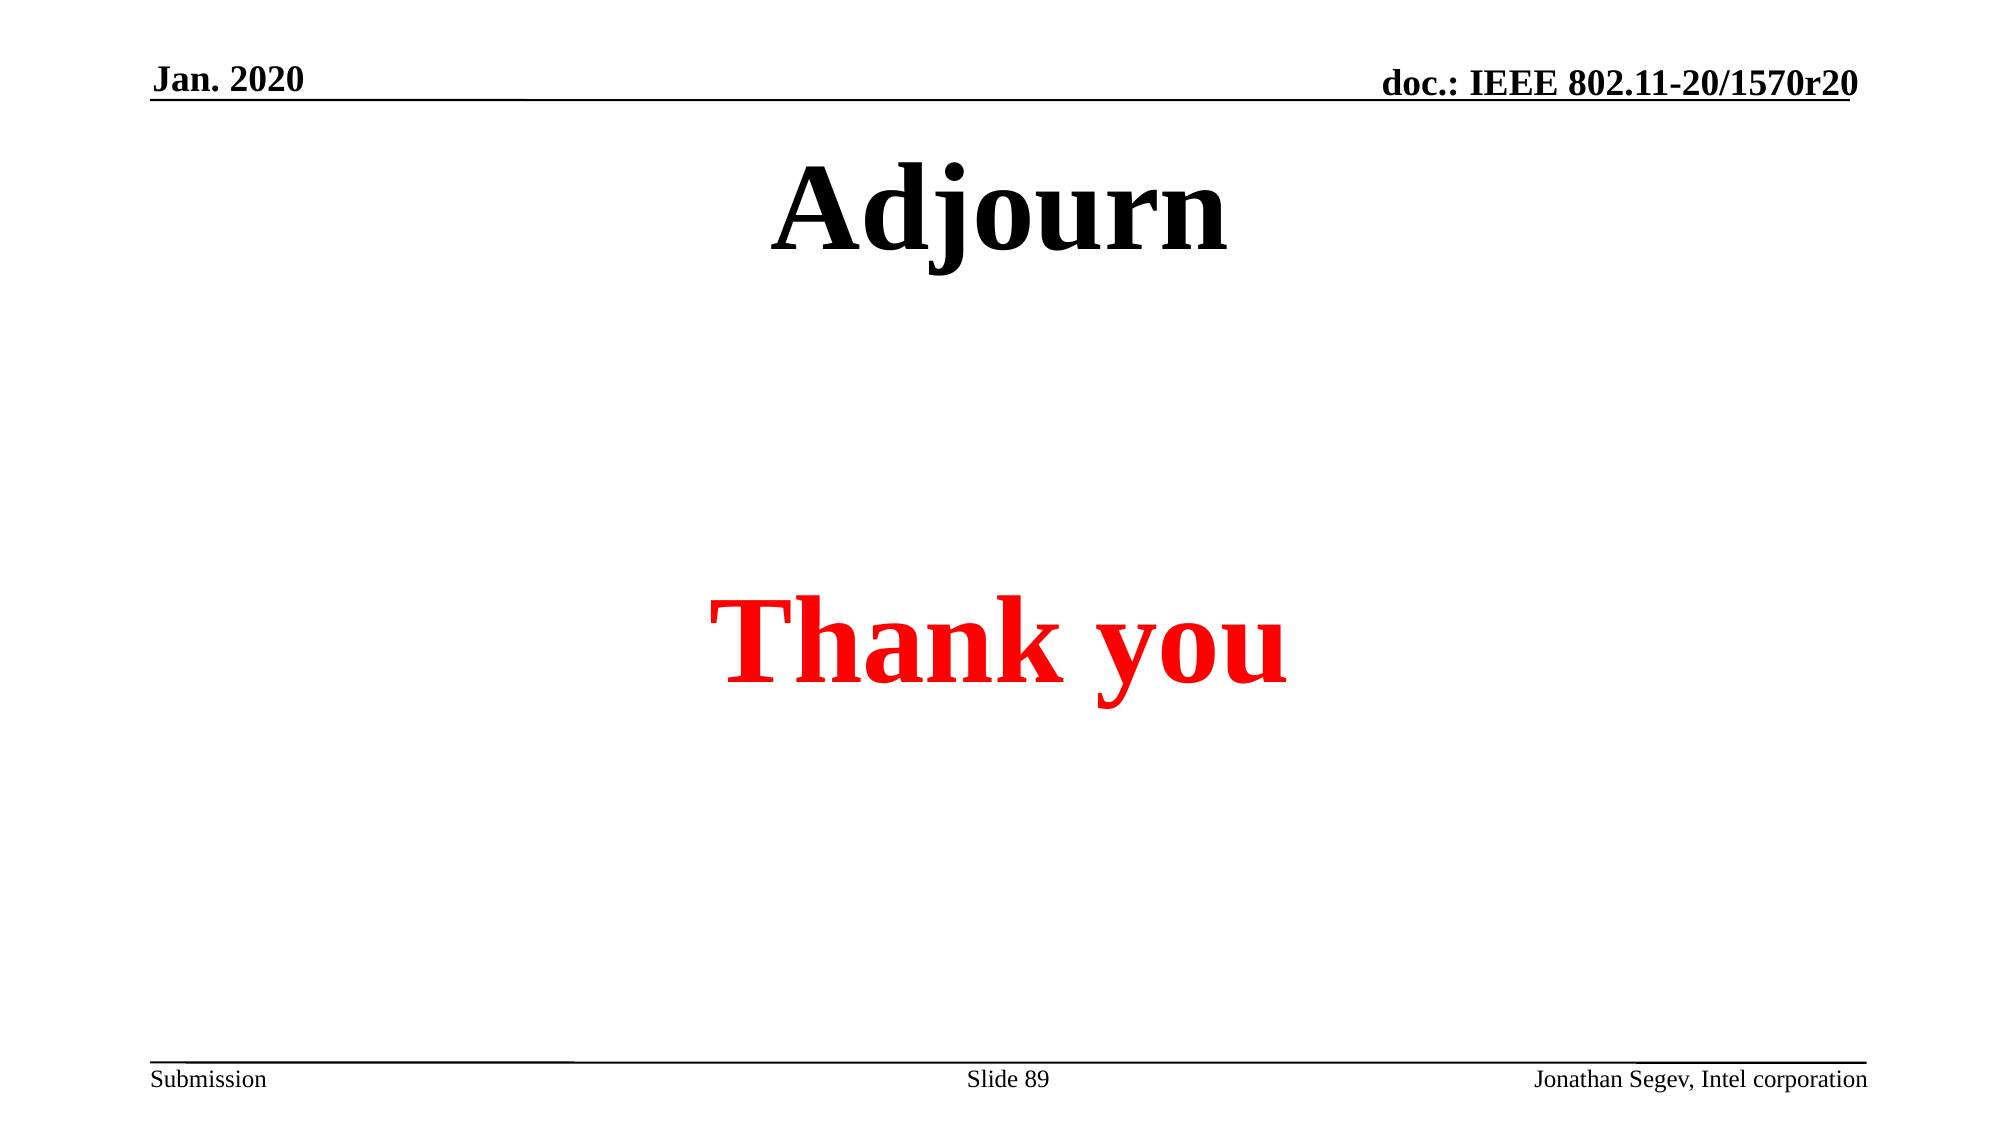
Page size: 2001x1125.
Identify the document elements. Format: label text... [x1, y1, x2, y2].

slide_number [152, 54, 563, 100]
footer Jonathan Segev, Intel corporation [1171, 1061, 1869, 1093]
title Adjourn [149, 112, 1850, 288]
slide_number Slide 89 [950, 1061, 1067, 1123]
list Thank you [149, 324, 1850, 1000]
